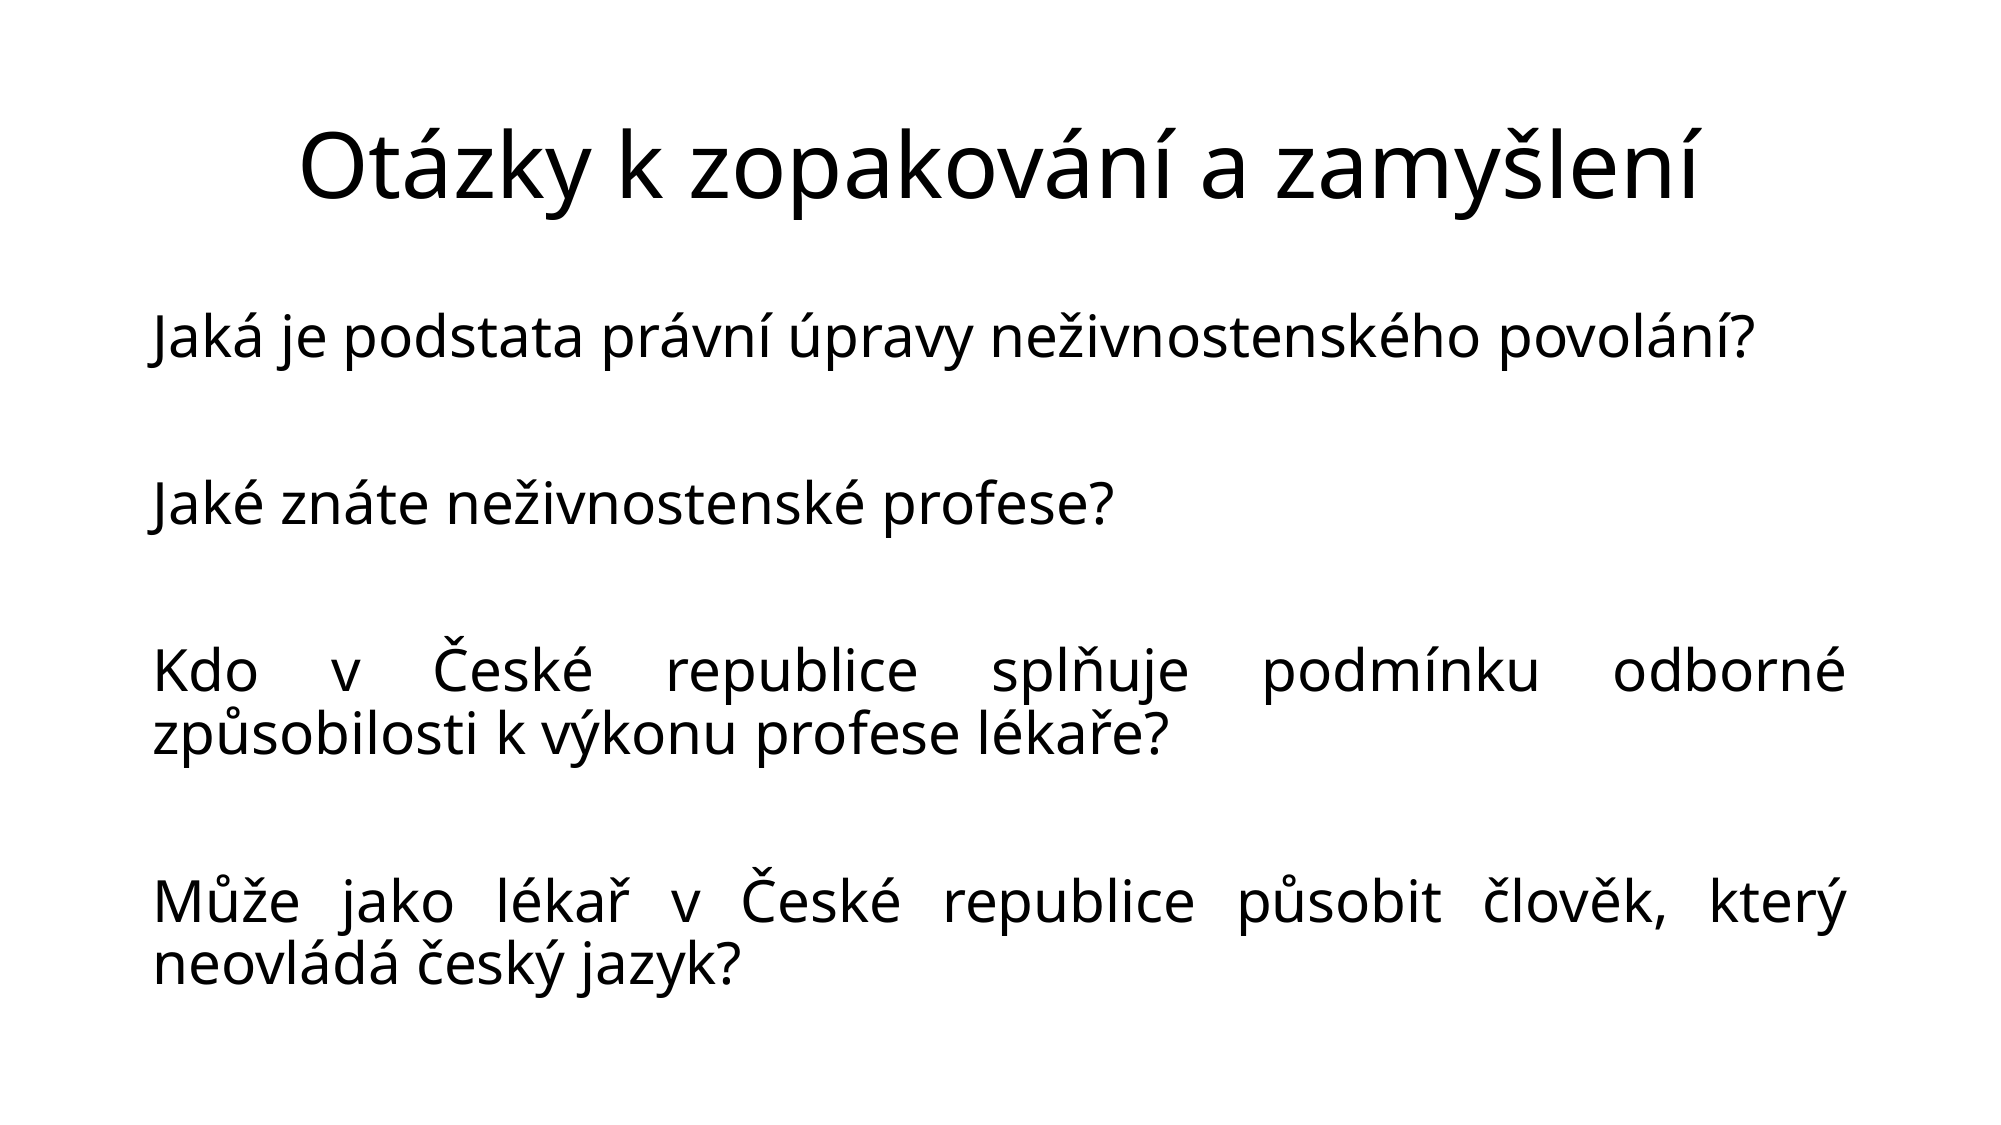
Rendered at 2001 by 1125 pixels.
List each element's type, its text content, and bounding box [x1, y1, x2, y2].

list Jaká je podstata právní úpravy neživnostenského povolání? Jaké znáte neživnostenské profese? Kdo v České republice splňuje podmínku odborné způsobilosti k výkonu profese lékaře? Může jako lékař v České republice působit člověk, který neovládá český jazyk? [137, 299, 1863, 1014]
title Otázky k zopakování a zamyšlení [137, 59, 1863, 278]
